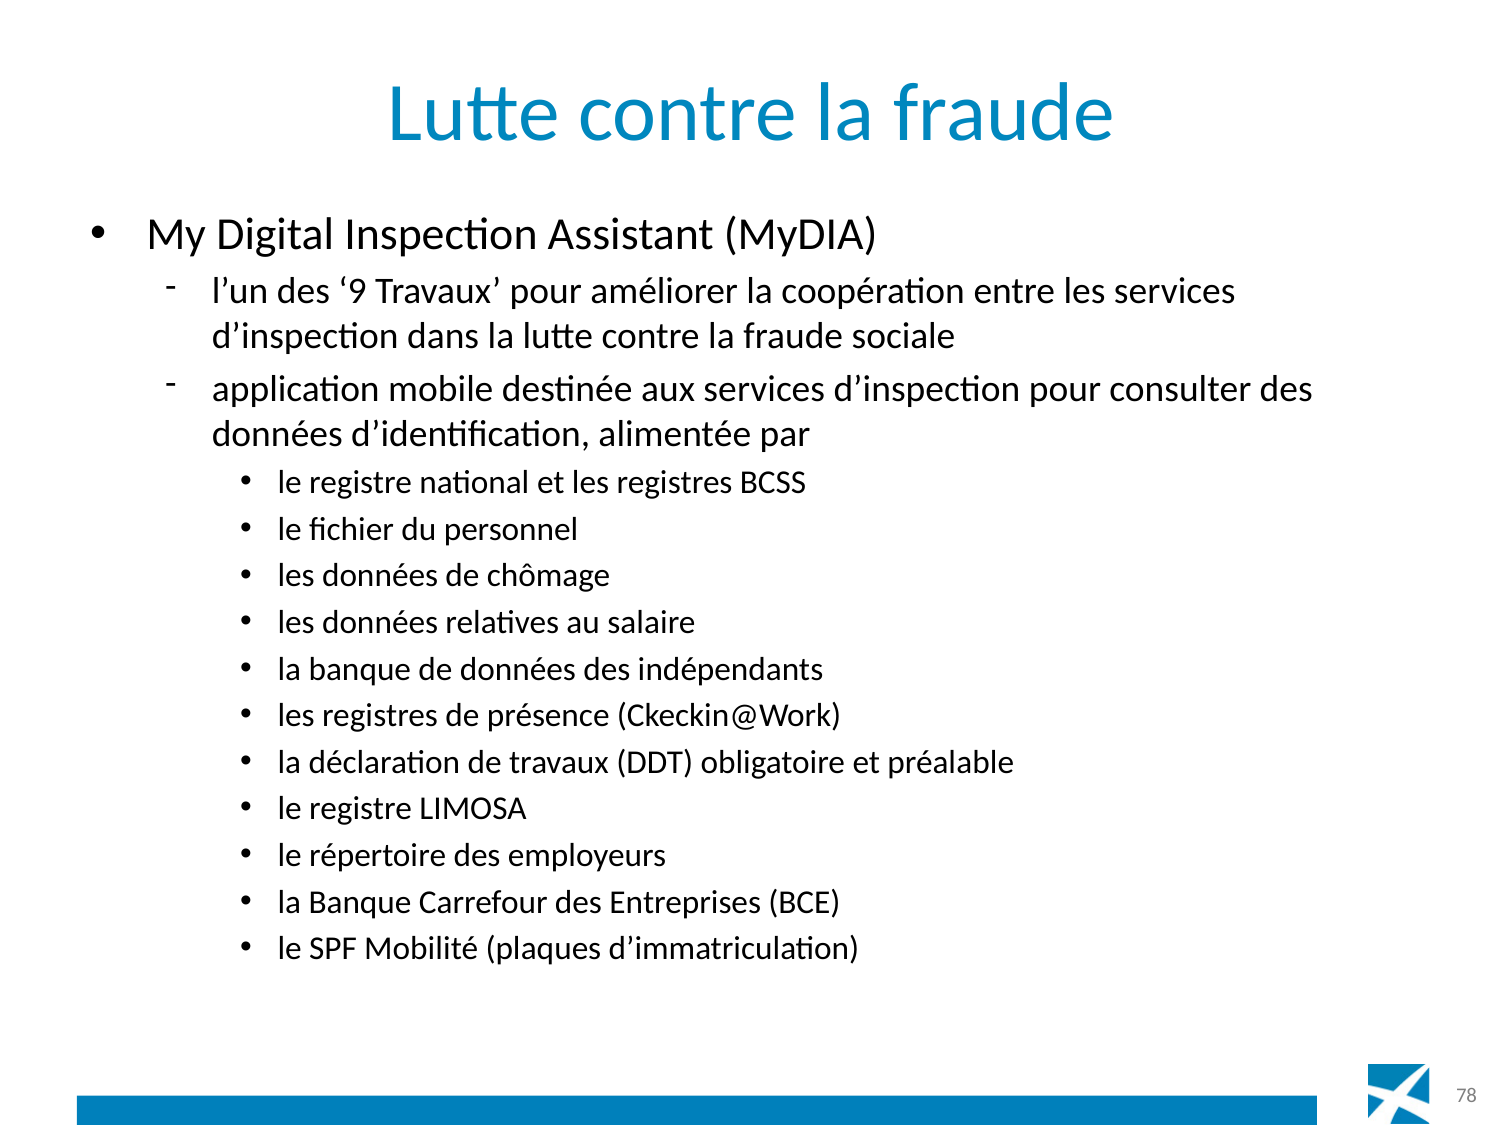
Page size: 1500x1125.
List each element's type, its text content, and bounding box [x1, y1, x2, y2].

title Lutte contre la fraude [76, 30, 1427, 183]
slide_number 78 [1368, 1064, 1492, 1125]
list My Digital Inspection Assistant (MyDIA) l’un des ‘9 Travaux’ pour améliorer la coopération entre les services d’inspection dans la lutte contre la fraude sociale application mobile destinée aux services d’inspection pour consulter des données d’identification, alimentée par le registre national et les registres BCSS le fichier du personnel les données de chômage les données relatives au salaire la banque de données des indépendants les registres de présence (Ckeckin@Work) la déclaration de travaux (DDT) obligatoire et préalable le registre LIMOSA le répertoire des employeurs la Banque Carrefour des Entreprises (BCE) le SPF Mobilité (plaques d’immatriculation) [75, 196, 1425, 1035]
